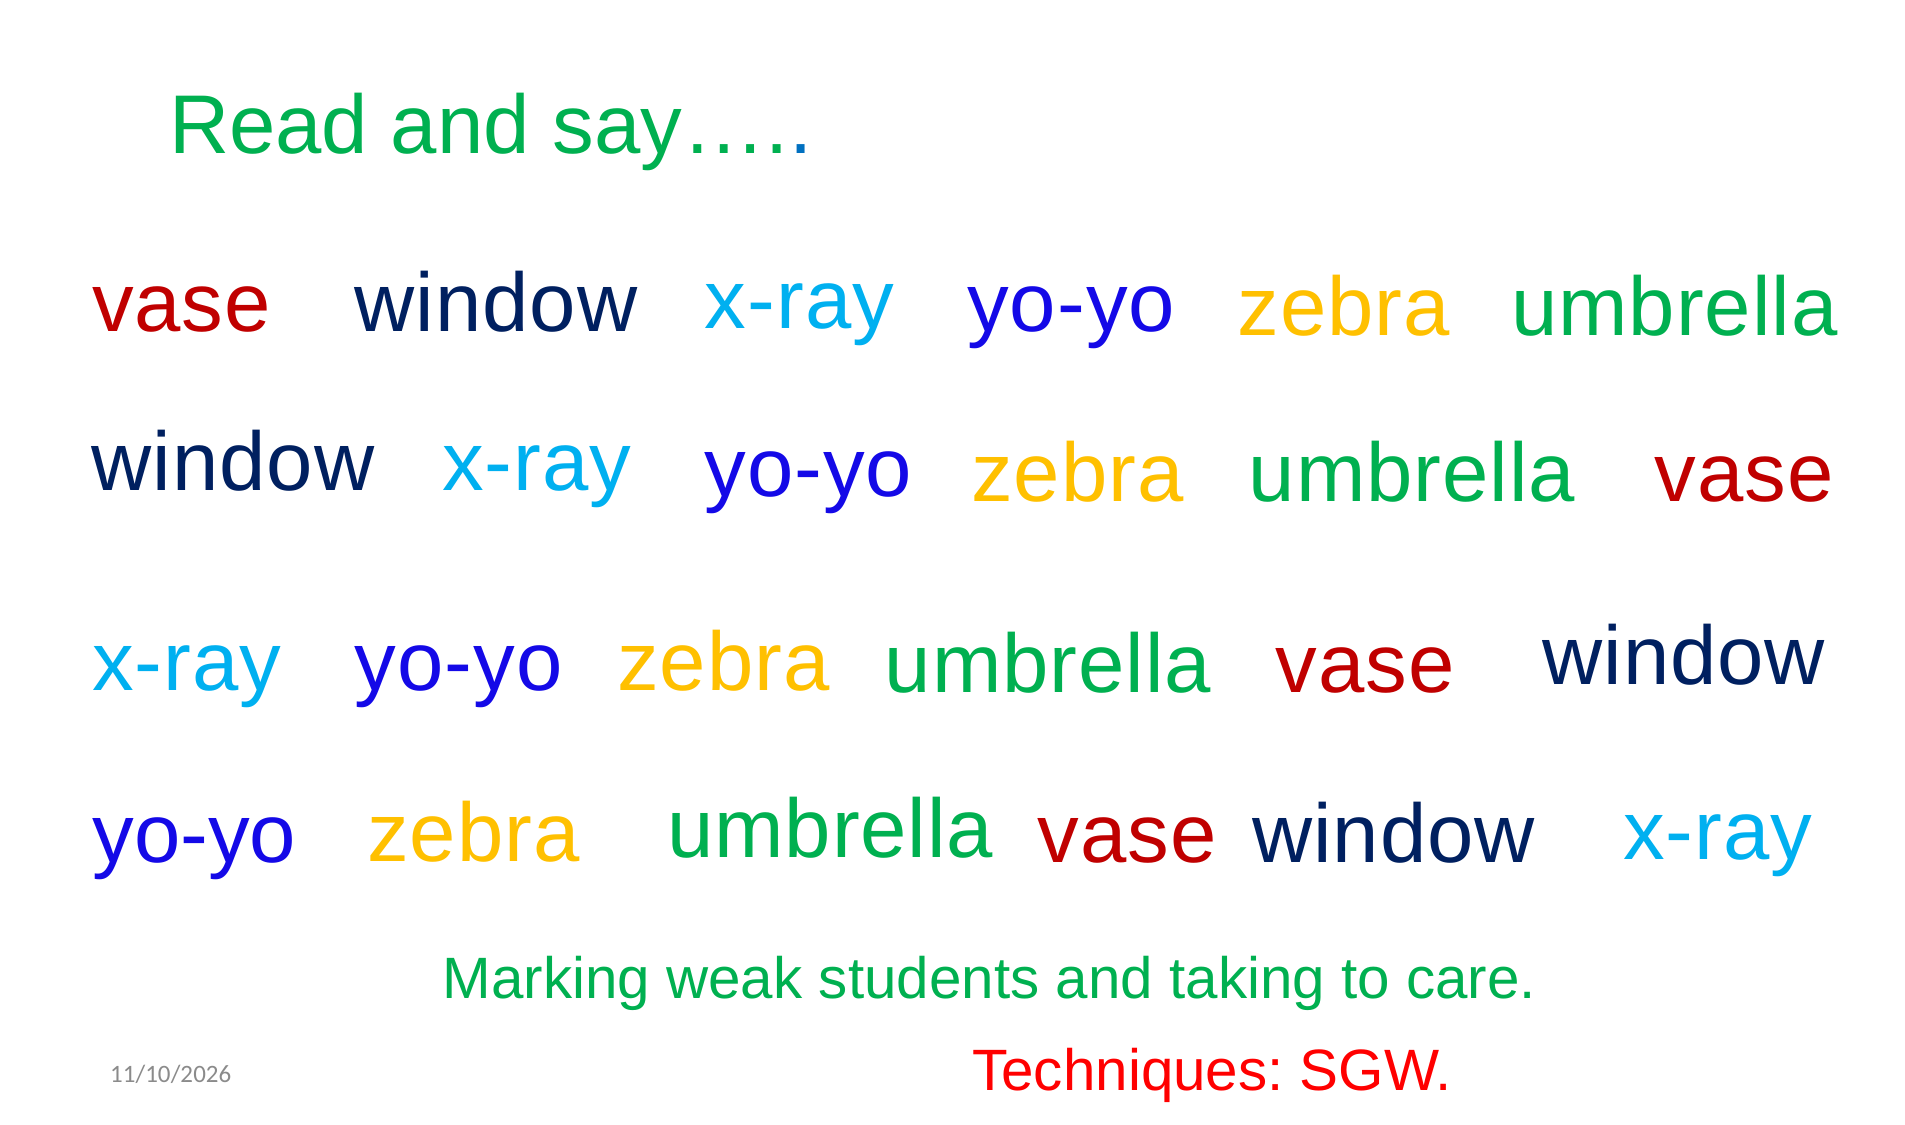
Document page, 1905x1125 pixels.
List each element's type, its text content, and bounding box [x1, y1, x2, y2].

text_box window [77, 399, 403, 515]
text_box yo-yo [339, 600, 602, 715]
text_box vase [1639, 410, 1853, 526]
text_box window [339, 240, 665, 356]
text_box umbrella [1214, 410, 1590, 526]
text_box zebra [602, 600, 848, 715]
text_box Marking weak students and taking to care. [236, 933, 1744, 1018]
text_box zebra [352, 770, 603, 885]
text_box yo-yo [689, 405, 953, 521]
text_box zebra [1215, 244, 1464, 360]
text_box window [1489, 594, 1840, 710]
text_box umbrella [652, 766, 1028, 882]
text_box vase [990, 771, 1265, 887]
text_box window [1265, 771, 1578, 887]
text_box x-ray [1589, 768, 1828, 884]
text_box x-ray [427, 399, 665, 515]
text_box Read and say….. [102, 62, 903, 178]
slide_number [95, 1042, 540, 1103]
text_box yo-yo [952, 240, 1203, 356]
text_box Techniques: SGW. [847, 1025, 1578, 1110]
text_box vase [1240, 601, 1490, 717]
text_box umbrella [847, 601, 1240, 717]
text_box x-ray [77, 600, 315, 715]
text_box vase [77, 240, 315, 356]
text_box zebra [952, 410, 1203, 526]
text_box yo-yo [77, 771, 353, 887]
text_box umbrella [1464, 244, 1853, 360]
text_box x-ray [689, 237, 928, 353]
